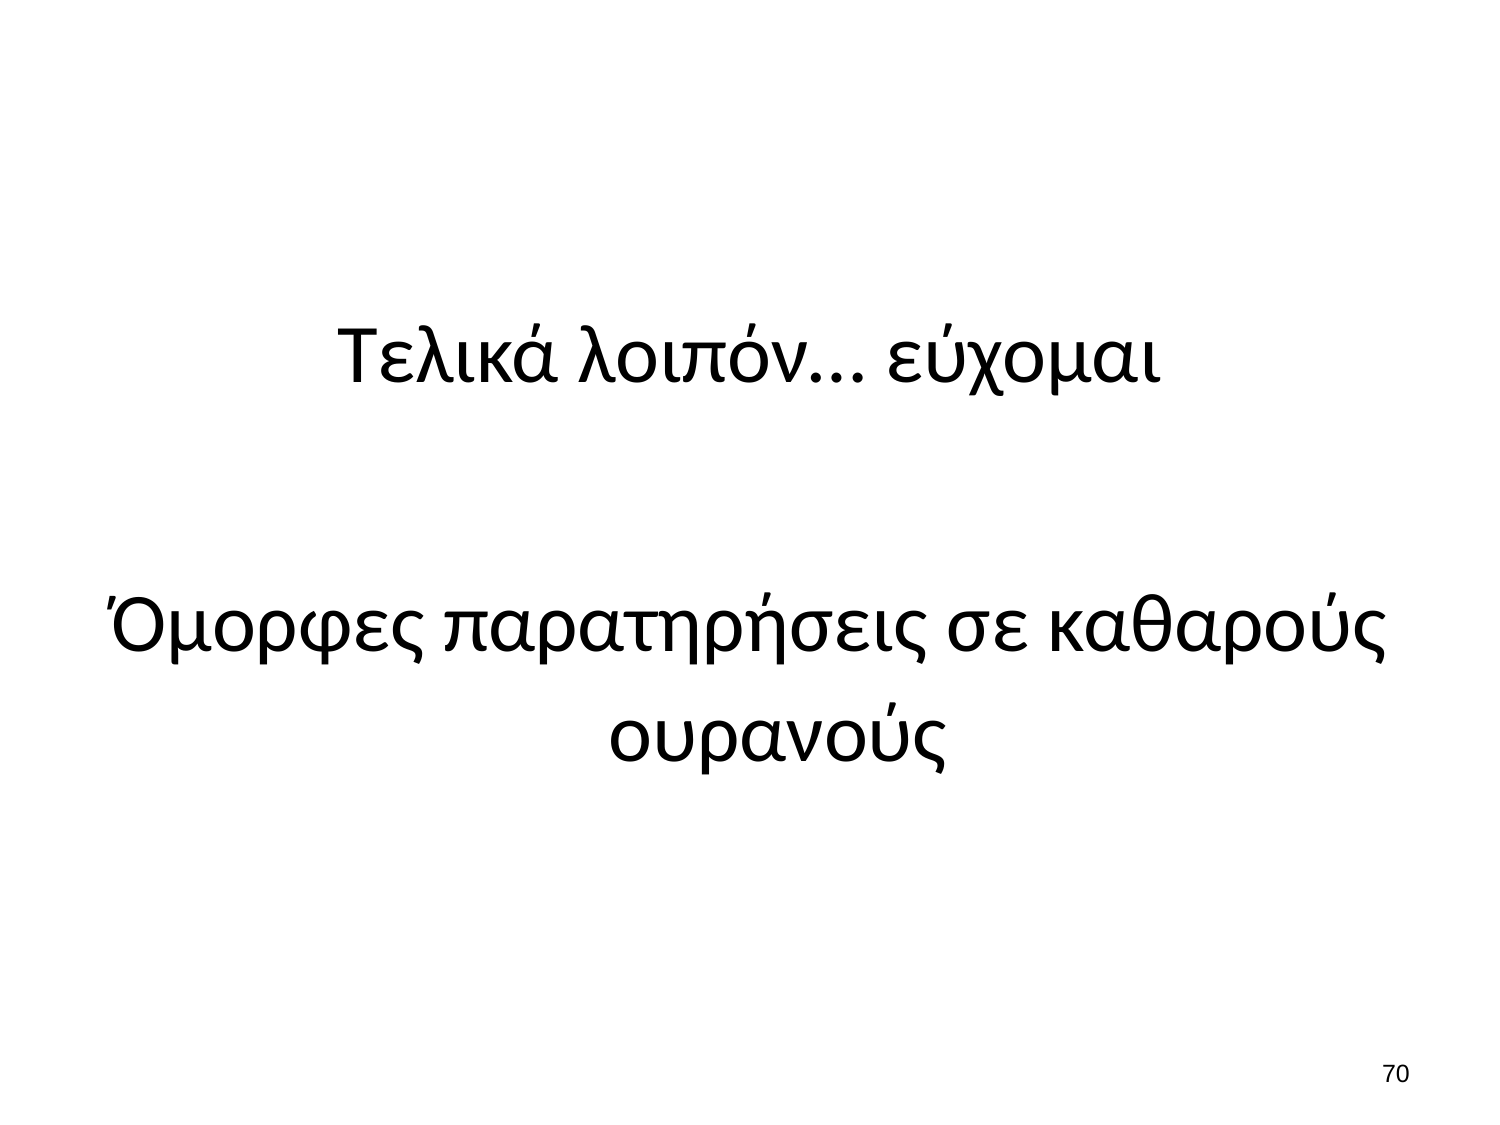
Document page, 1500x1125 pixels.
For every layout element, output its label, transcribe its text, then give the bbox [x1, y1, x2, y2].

list Τελικά λοιπόν… εύχομαι Όμορφες παρατηρήσεις σε καθαρούς ουρανούς [75, 196, 1425, 1024]
slide_number 69 [1074, 1042, 1425, 1103]
